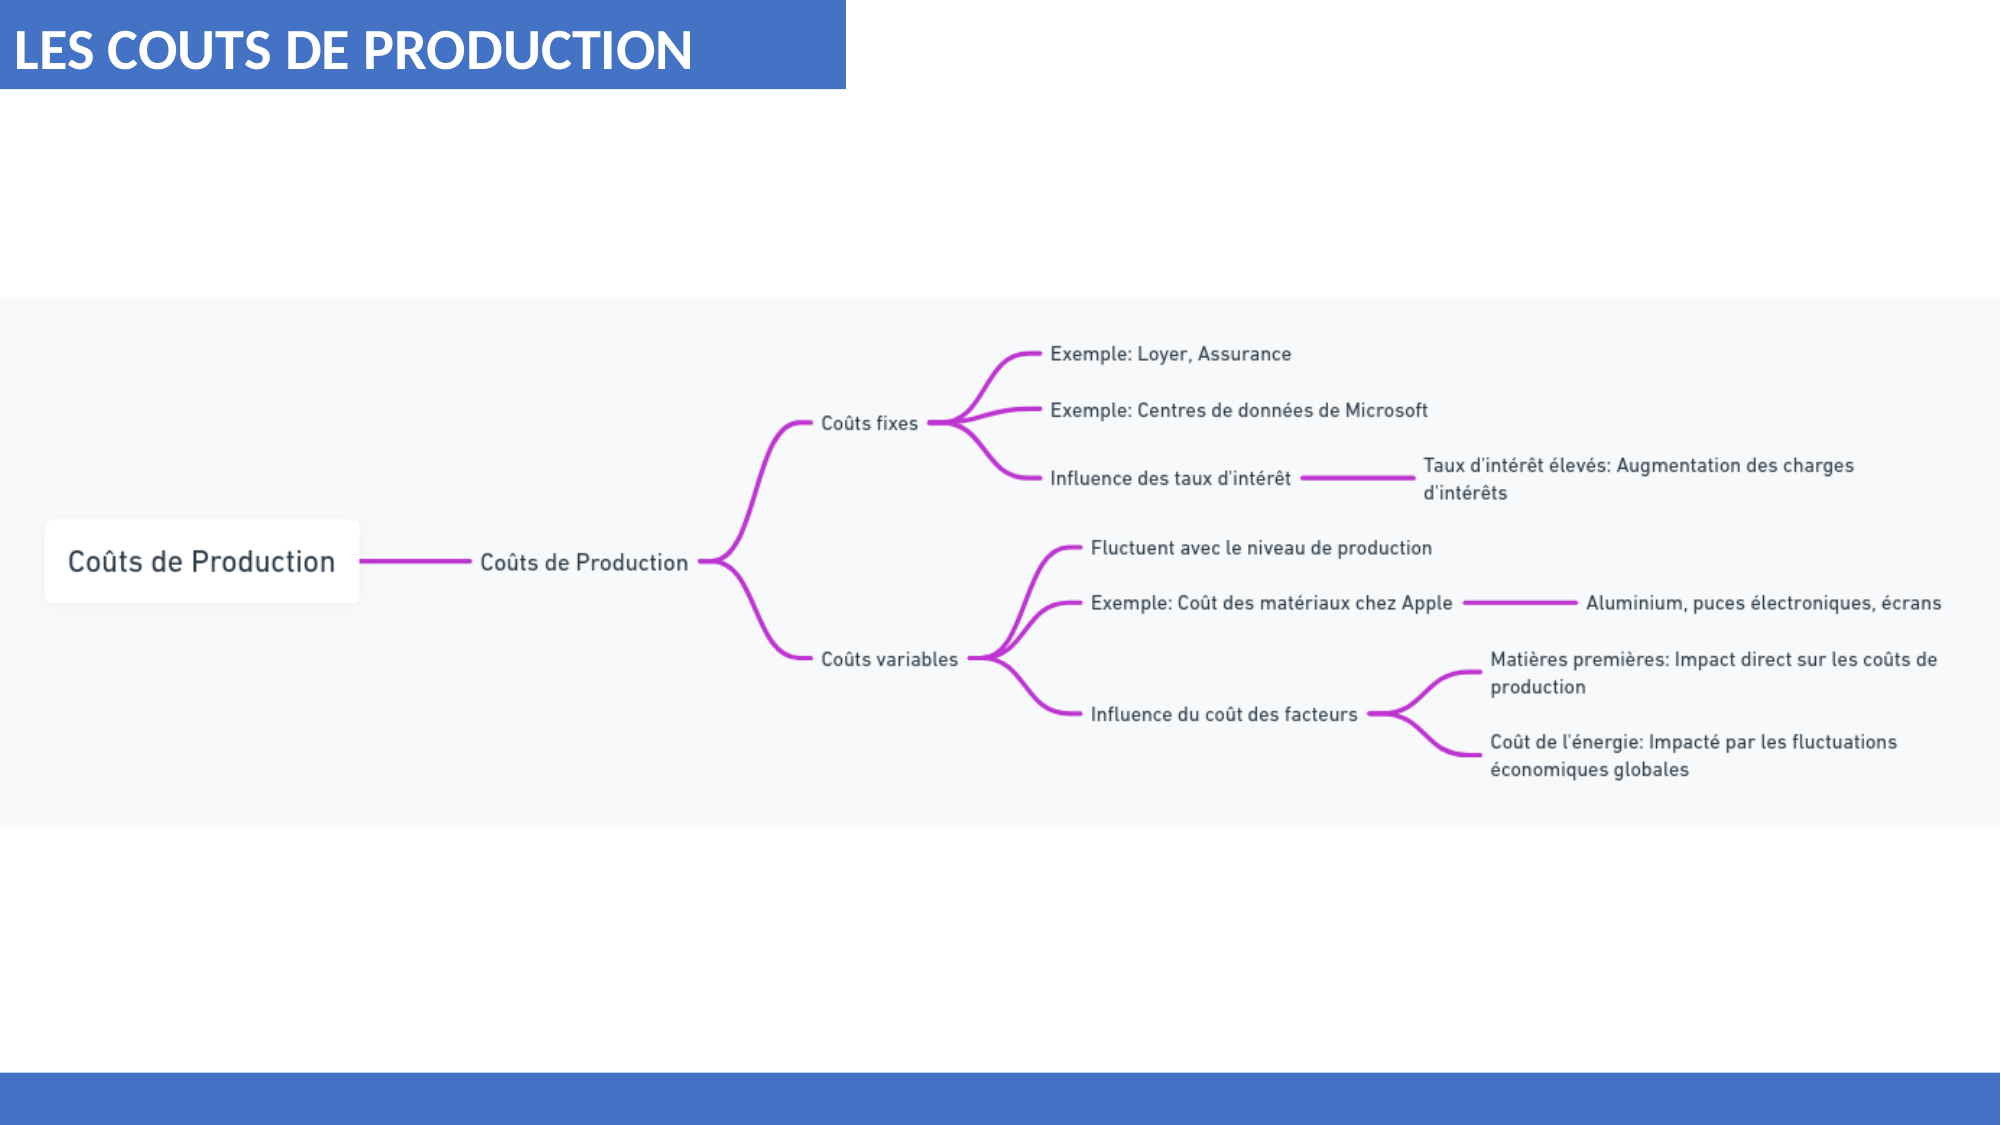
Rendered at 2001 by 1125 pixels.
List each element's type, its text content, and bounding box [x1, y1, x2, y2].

text_box [0, 1072, 2000, 1125]
picture [0, 297, 2000, 827]
text_box LES COUTS DE PRODUCTION [0, 3, 789, 89]
text_box [0, 0, 847, 90]
